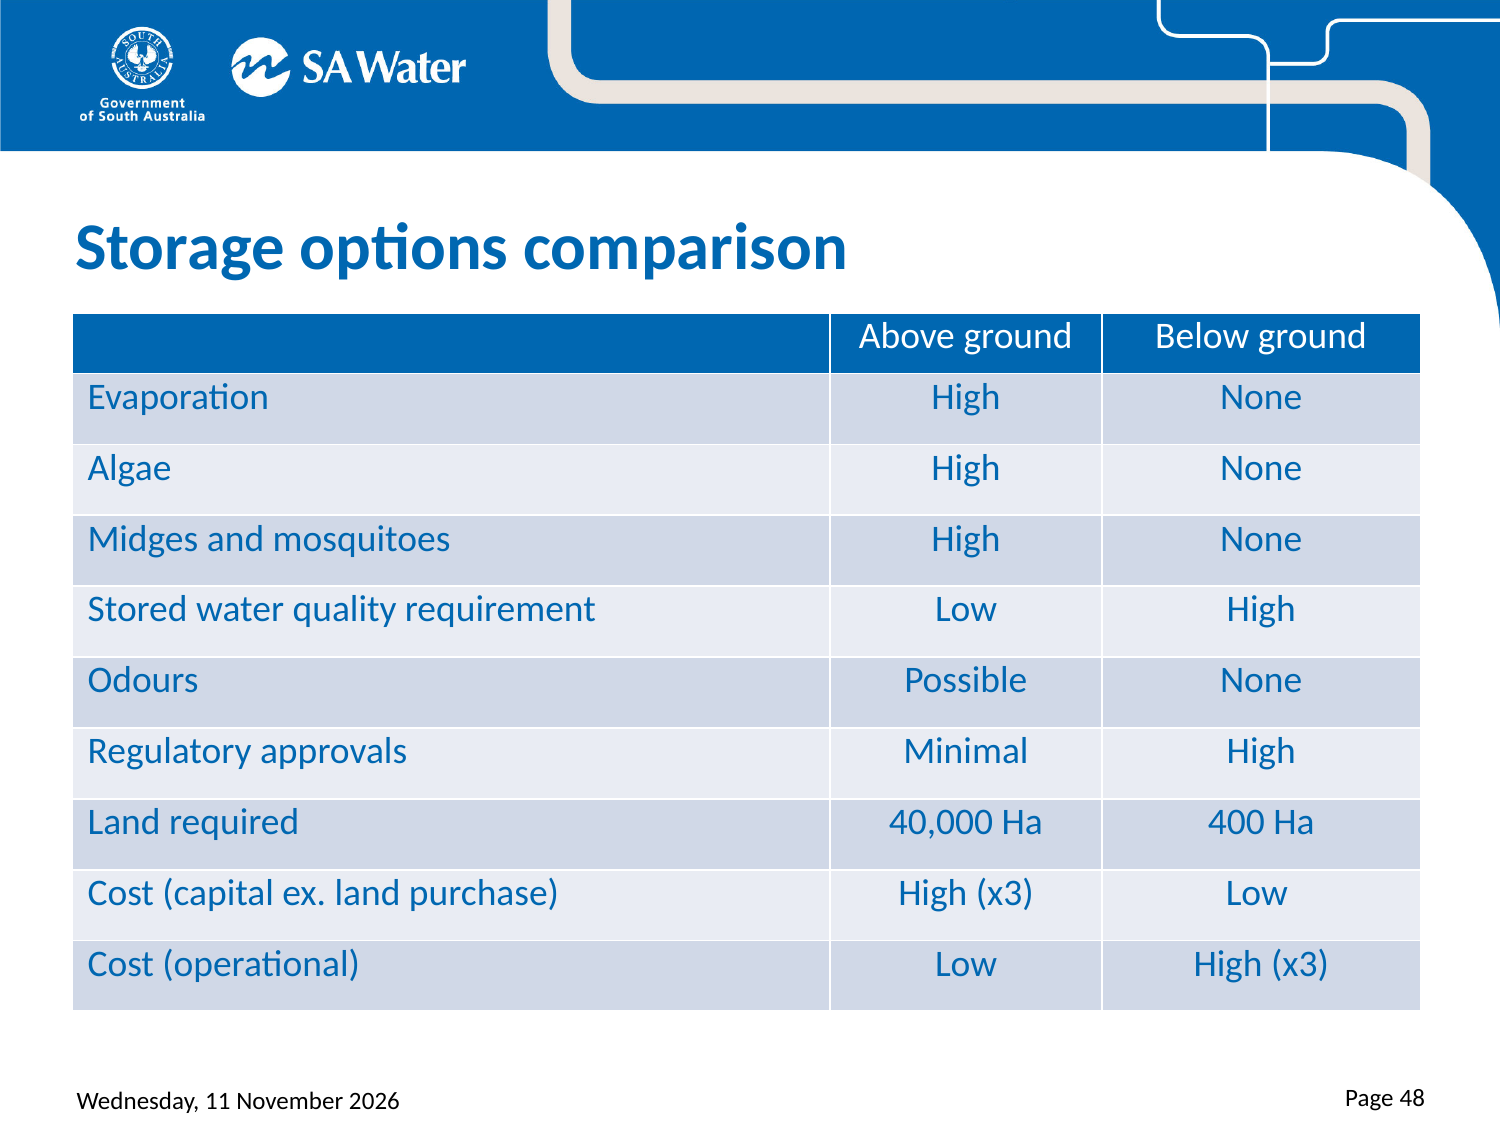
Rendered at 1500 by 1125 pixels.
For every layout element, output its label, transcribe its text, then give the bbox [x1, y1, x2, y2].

table_cell None [1103, 658, 1420, 727]
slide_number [76, 1069, 427, 1125]
table_cell Possible [831, 658, 1101, 727]
table_cell Low [1103, 871, 1420, 940]
title Storage options comparison [75, 195, 1425, 291]
table_cell None [1103, 516, 1420, 585]
table_cell Midges and mosquitoes [73, 516, 829, 585]
picture [0, 0, 1500, 1125]
table_cell Odours [73, 658, 829, 727]
table_cell Cost (operational) [73, 941, 829, 1010]
table_cell Land required [73, 800, 829, 869]
table_cell Minimal [831, 729, 1101, 798]
table_cell Evaporation [73, 374, 829, 444]
table_header Below ground [1103, 314, 1420, 373]
table_cell High (x3) [1103, 941, 1420, 1010]
table_cell Cost (capital ex. land purchase) [73, 871, 829, 940]
table_cell High [1103, 587, 1420, 656]
table_cell Regulatory approvals [73, 729, 829, 798]
slide_number Page 48 [1074, 1066, 1425, 1125]
table_cell Stored water quality requirement [73, 587, 829, 656]
table_cell None [1103, 374, 1420, 444]
table_cell Algae [73, 445, 829, 514]
table_cell 40,000 Ha [831, 800, 1101, 869]
table_header [73, 314, 829, 373]
table_cell 400 Ha [1103, 800, 1420, 869]
table_cell High [831, 374, 1101, 444]
table_header Above ground [831, 314, 1101, 373]
table_cell Low [831, 587, 1101, 656]
table_cell High [1103, 729, 1420, 798]
table_cell None [1103, 445, 1420, 514]
table_cell High (x3) [831, 871, 1101, 940]
table_cell Low [831, 941, 1101, 1010]
table_cell High [831, 516, 1101, 585]
table_cell High [831, 445, 1101, 514]
